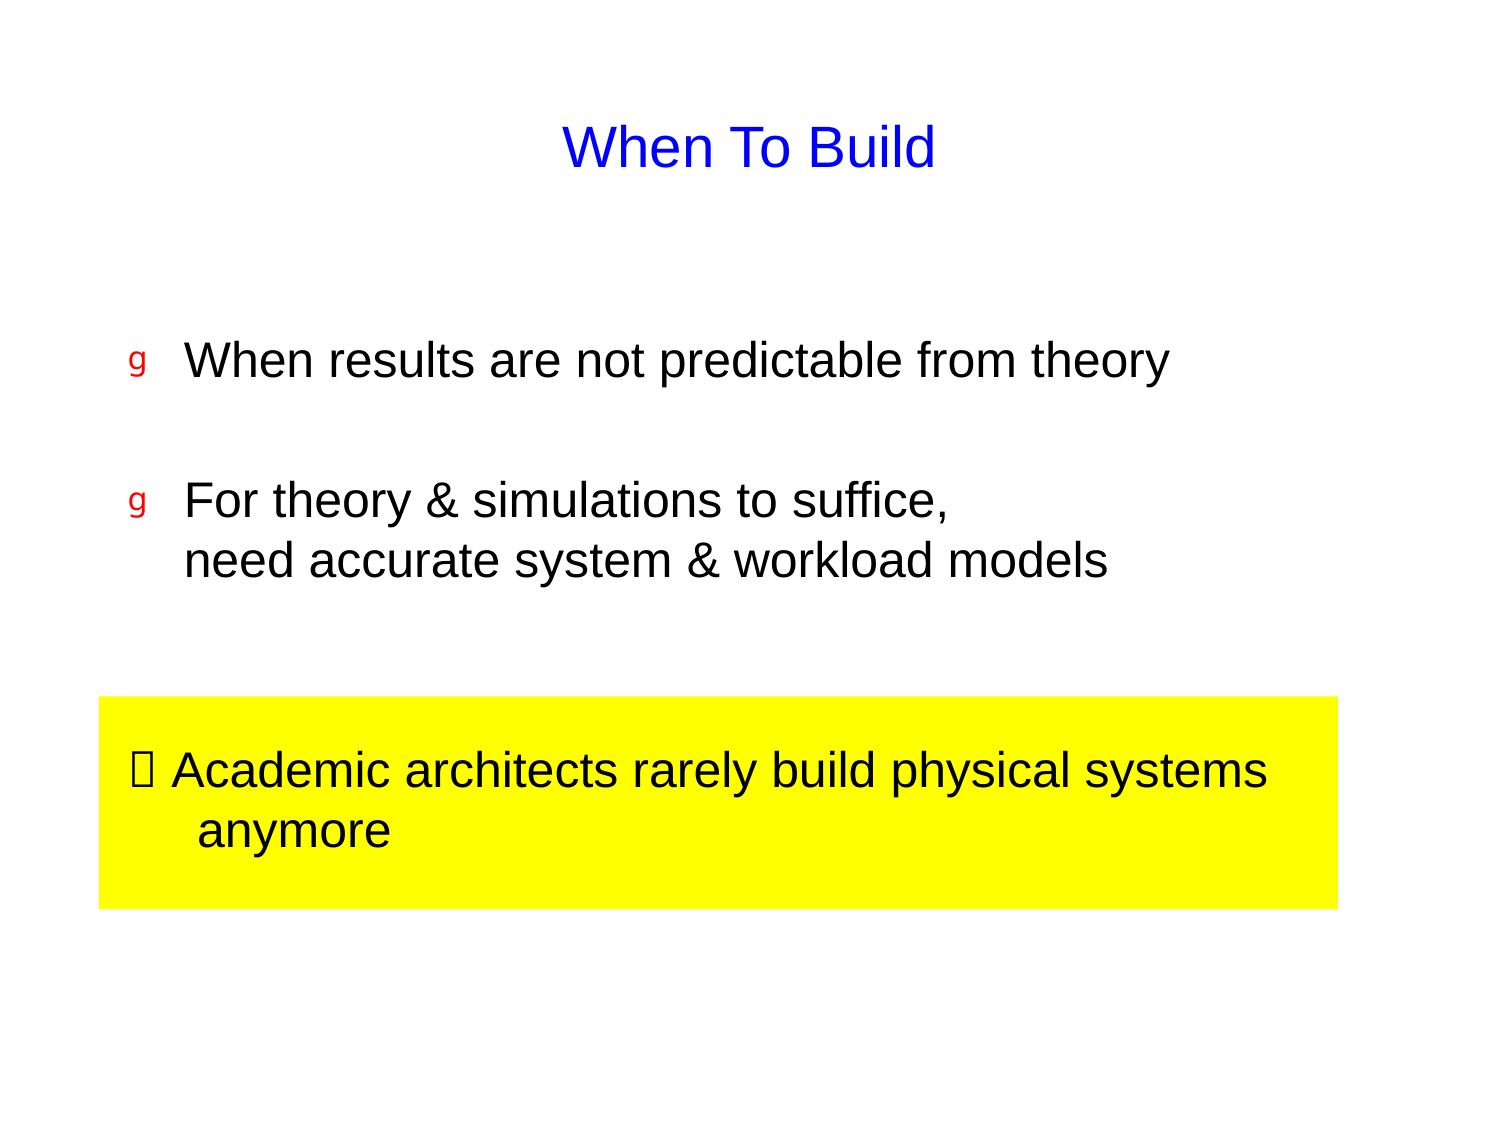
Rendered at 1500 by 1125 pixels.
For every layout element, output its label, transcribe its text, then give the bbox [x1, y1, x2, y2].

title When To Build [112, 49, 1388, 238]
list When results are not predictable from theory For theory & simulations to suffice, need accurate system & workload models  Academic architects rarely build physical systems anymore [112, 249, 1469, 1001]
text_box [99, 696, 112, 910]
